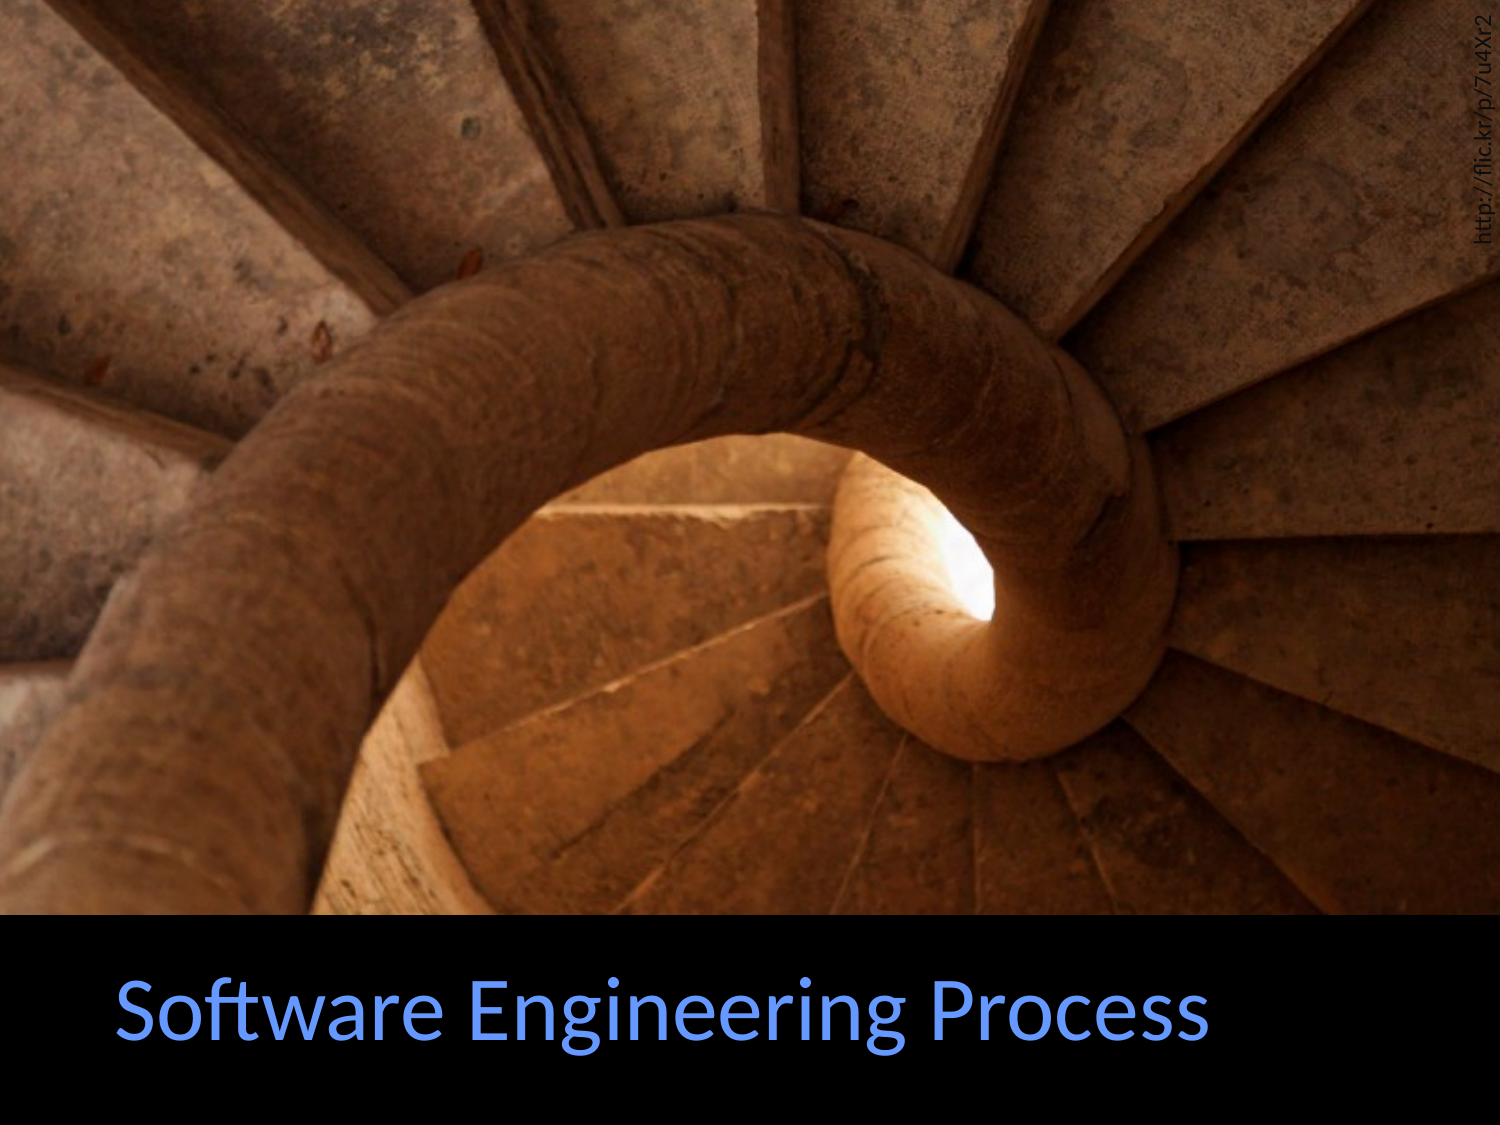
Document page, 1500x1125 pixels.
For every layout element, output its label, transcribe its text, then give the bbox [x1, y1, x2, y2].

picture [0, 0, 1500, 915]
text_box Software Engineering Process [99, 941, 1228, 1067]
